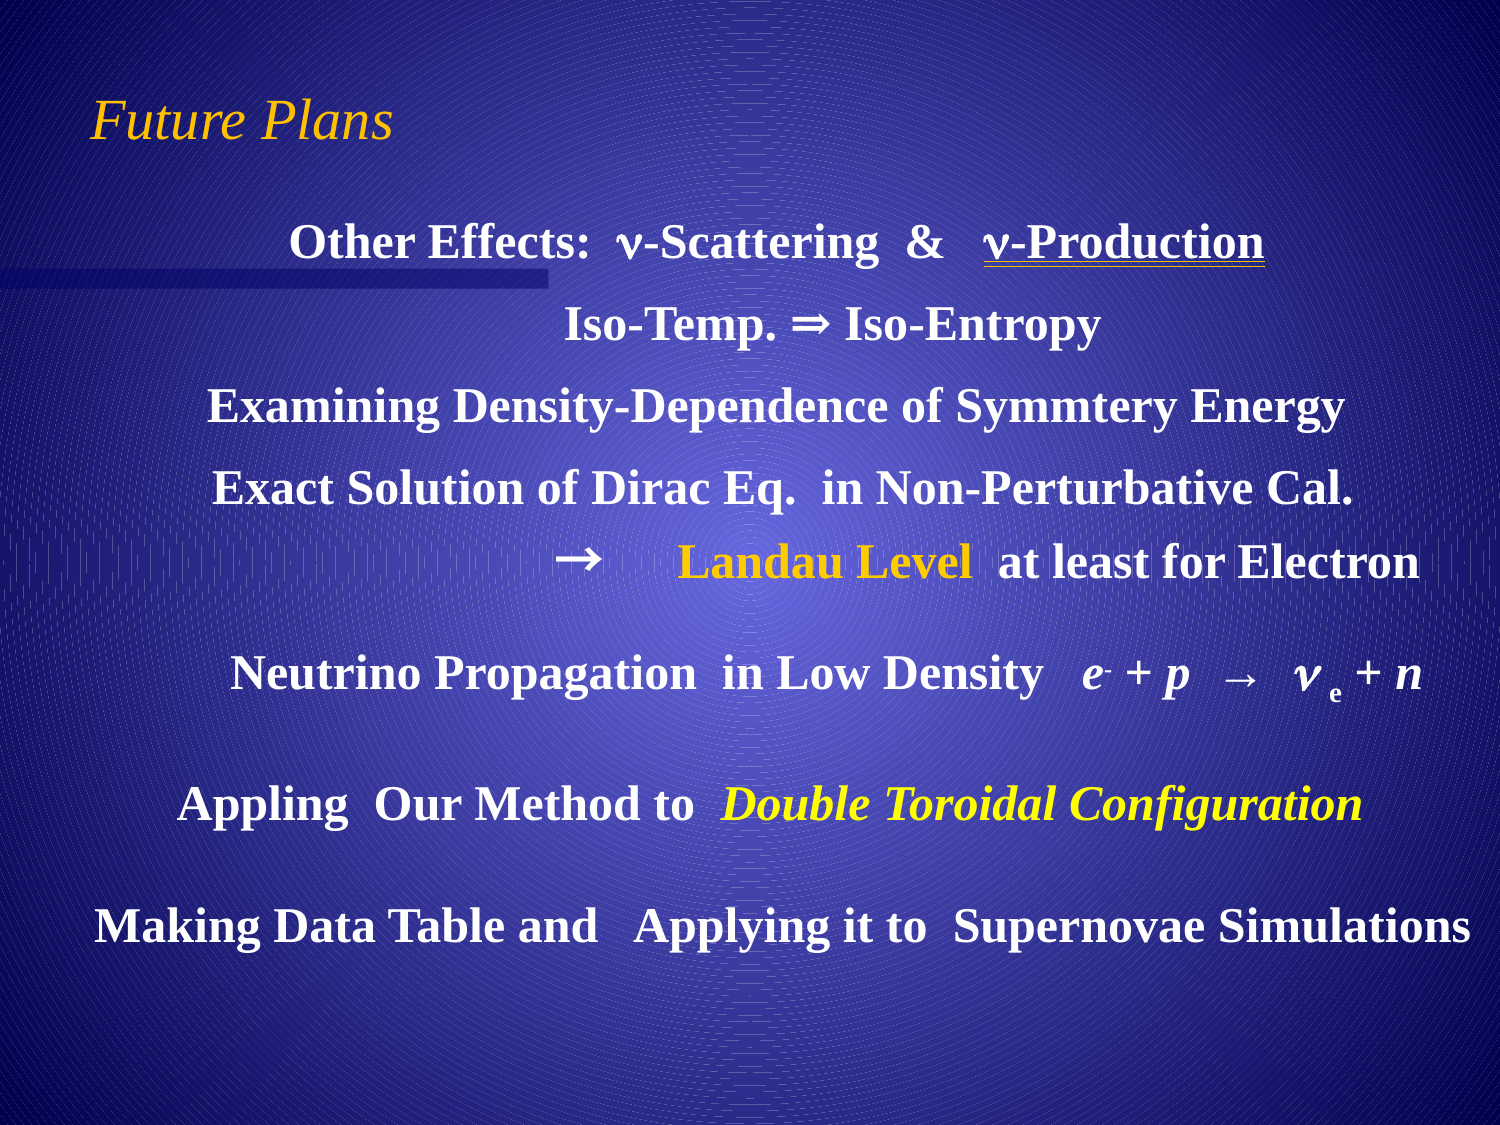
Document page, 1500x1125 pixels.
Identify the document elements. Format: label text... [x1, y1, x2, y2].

text_box Other Effects: n-Scattering & n-Production Iso-Temp. ⇒ Iso-Entropy Examining Density-Dependence of Symmtery Energy Exact Solution of Dirac Eq. in Non-Perturbative Cal. → Landau Level at least for Electron Neutrino Propagation in Low Density e‐ + p → n e + n Appling Our Method to Double Toroidal Configuration Making Data Table and Applying it to Supernovae Simulations [53, 188, 1500, 960]
title Future Plans [74, 30, 1426, 159]
